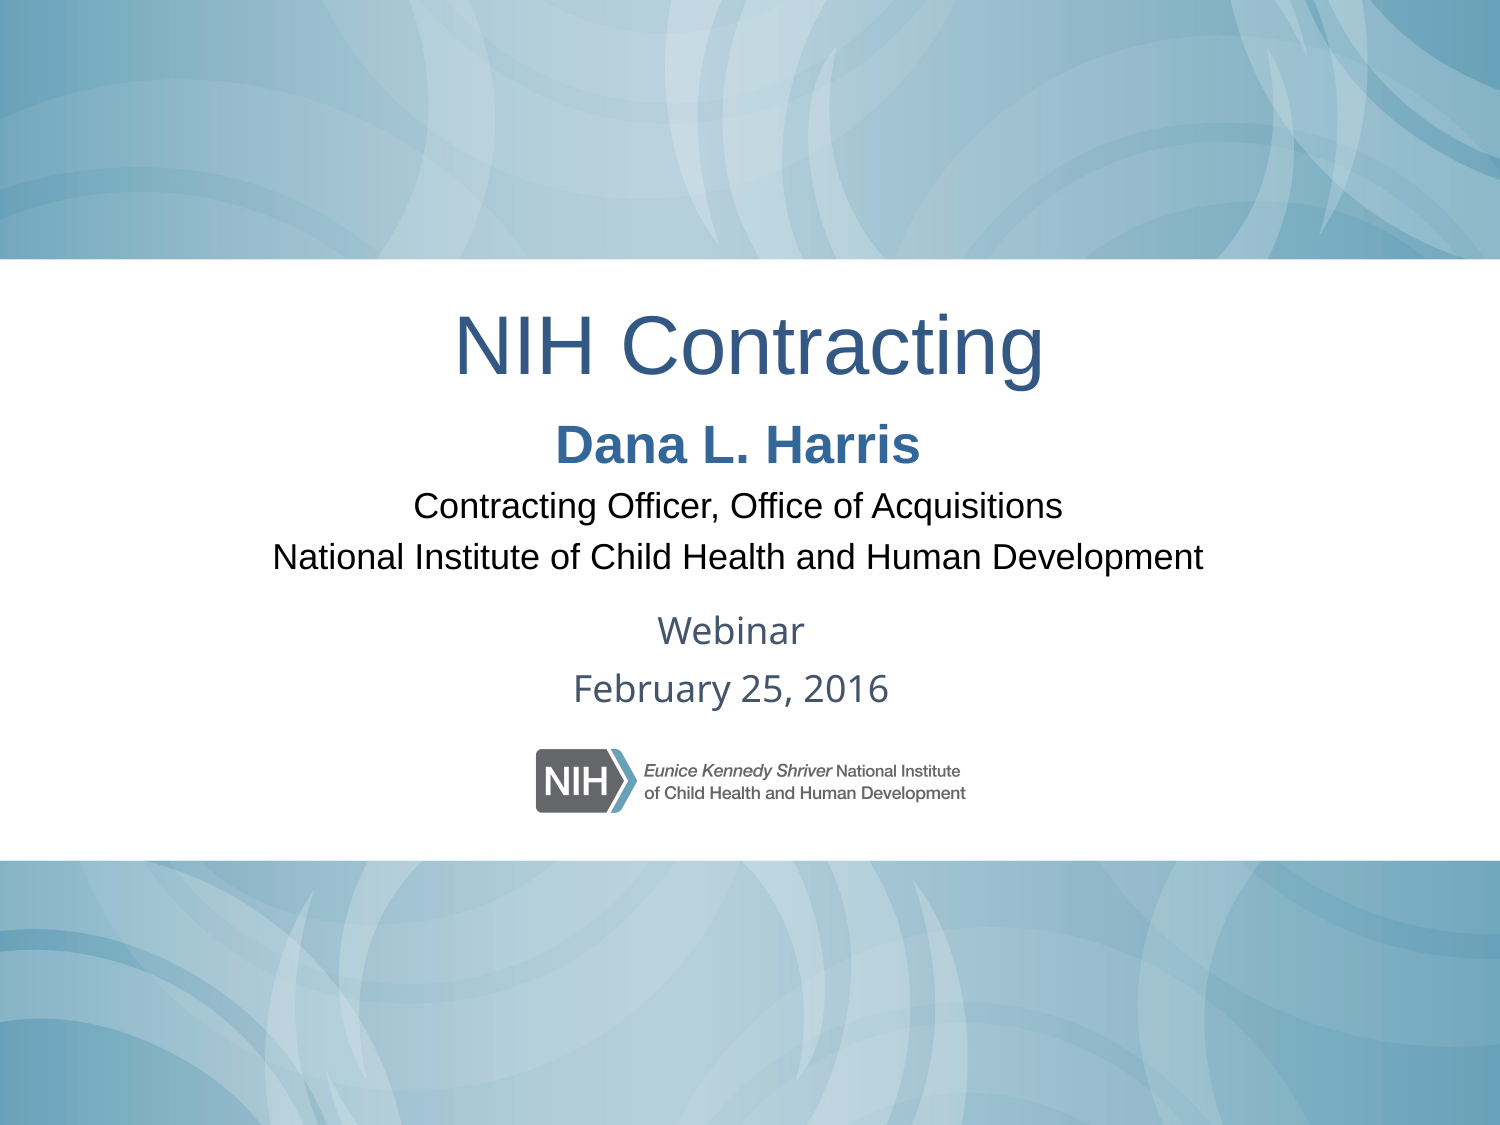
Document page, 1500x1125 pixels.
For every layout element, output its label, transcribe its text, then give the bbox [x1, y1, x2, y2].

subtitle Dana L. Harris Contracting Officer, Office of Acquisitions National Institute of Child Health and Human Development [75, 412, 1403, 586]
text_box Webinar February 25, 2016 [387, 599, 1075, 718]
title NIH Contracting [112, 299, 1388, 412]
picture [0, 0, 1500, 1125]
